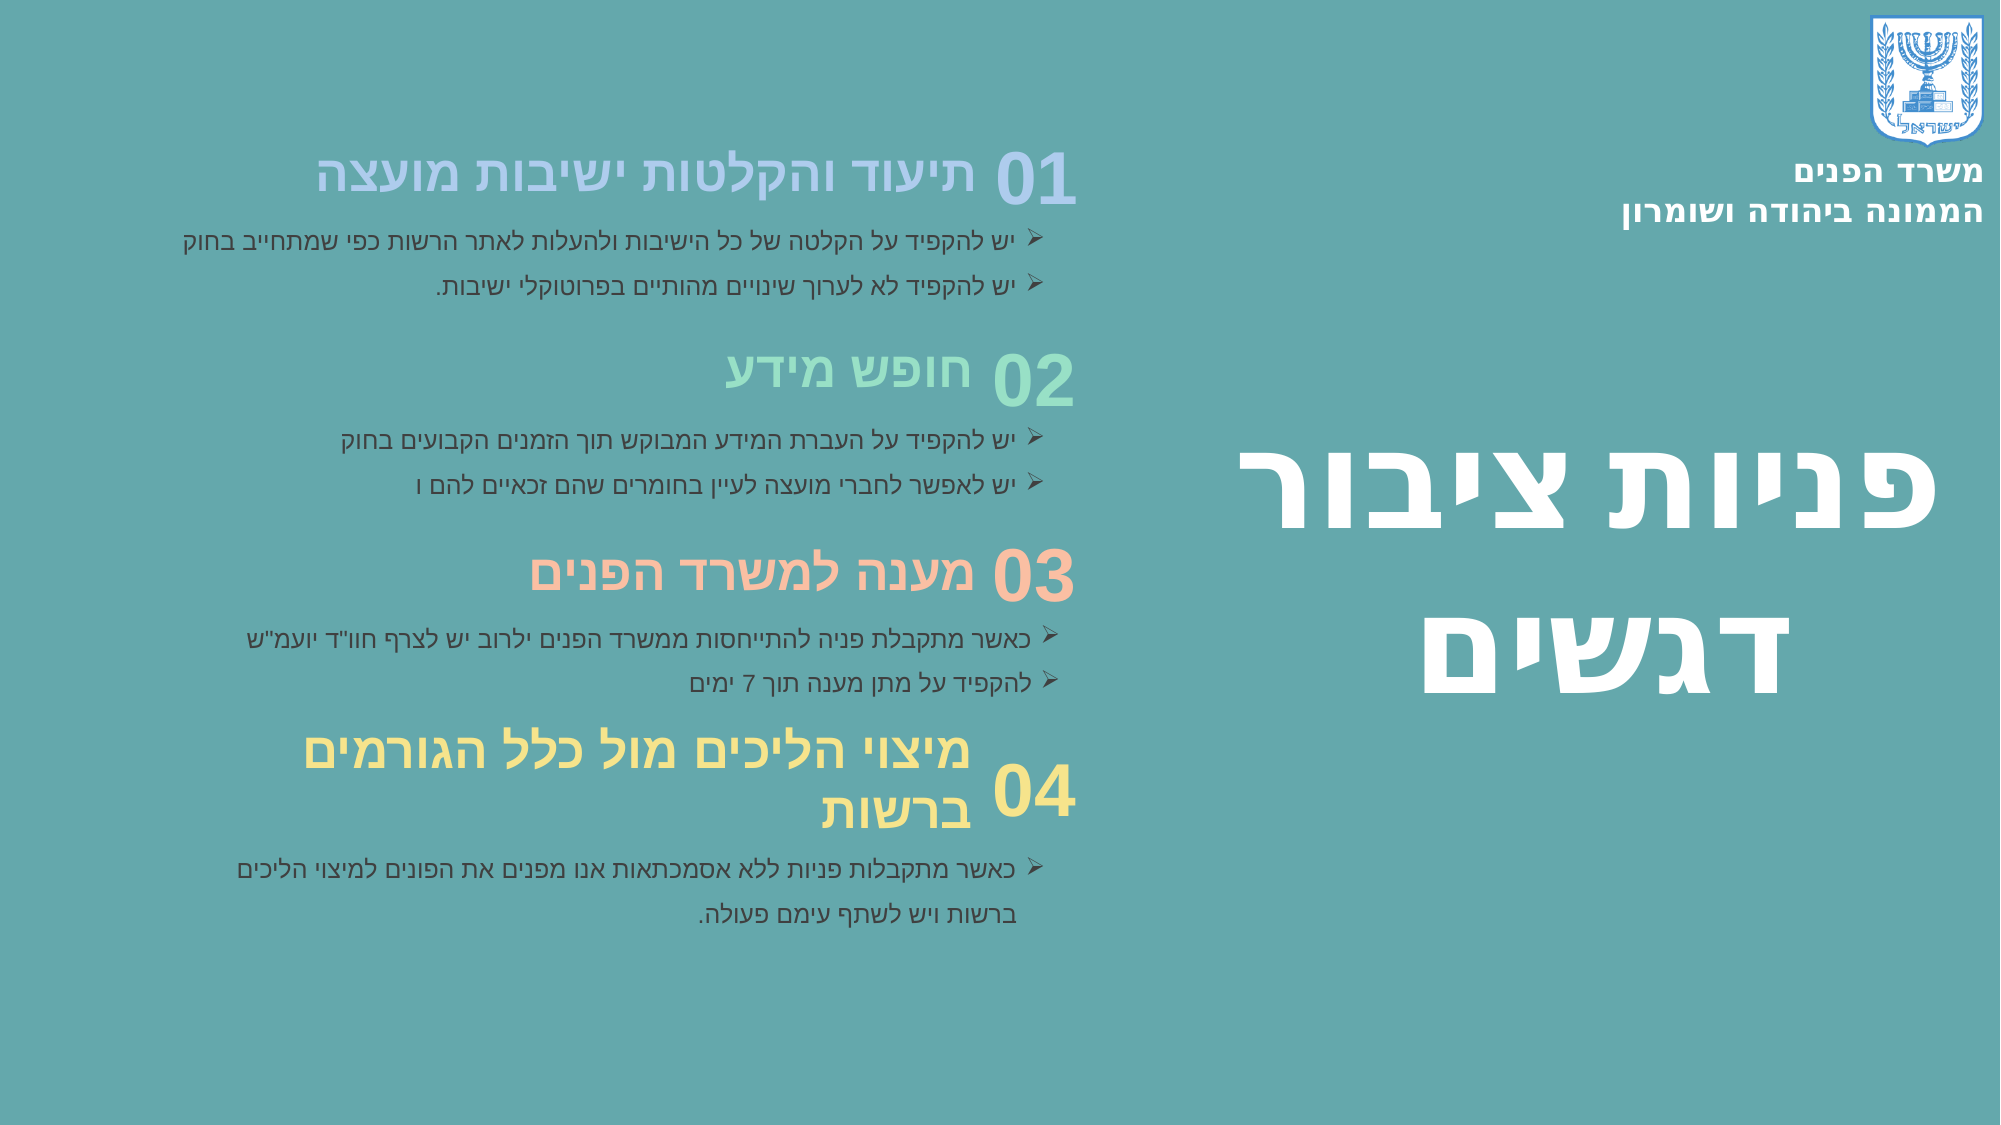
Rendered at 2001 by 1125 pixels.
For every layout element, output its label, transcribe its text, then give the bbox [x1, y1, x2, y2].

text_box מענה למשרד הפנים [0, 532, 996, 608]
text_box 01 [953, 129, 1079, 220]
text_box תיעוד והקלטות ישיבות מועצה [233, 134, 995, 210]
text_box 03 [971, 526, 1097, 617]
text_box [336, 329, 1097, 423]
text_box כאשר מתקבלות פניות ללא אסמכתאות אנו מפנים את הפונים למיצוי הליכים ברשות ויש לשתף עימם פעולה. [206, 831, 1061, 937]
text_box יש להקפיד על הקלטה של כל הישיבות ולהעלות לאתר הרשות כפי שמתחייב בחוק יש להקפיד לא לערוך שינויים מהותיים בפרוטוקלי ישיבות. [135, 203, 1061, 308]
text_box מיצוי הליכים מול כלל הגורמים ברשות [135, 711, 991, 847]
text_box כאשר מתקבלת פניה להתייחסות ממשרד הפנים ילרוב יש לצרף חוו"ד יועמ"ש להקפיד על מתן מענה תוך 7 ימים [228, 600, 1076, 706]
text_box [1604, 15, 2000, 238]
text_box 04 [991, 741, 1097, 832]
text_box יש להקפיד על העברת המידע המבוקש תוך הזמנים הקבועים בחוק יש לאפשר לחברי מועצה לעיין בחומרים שהם זכאיים להם ו [298, 402, 1061, 507]
text_box פניות ציבור דגשים [1219, 384, 1990, 729]
